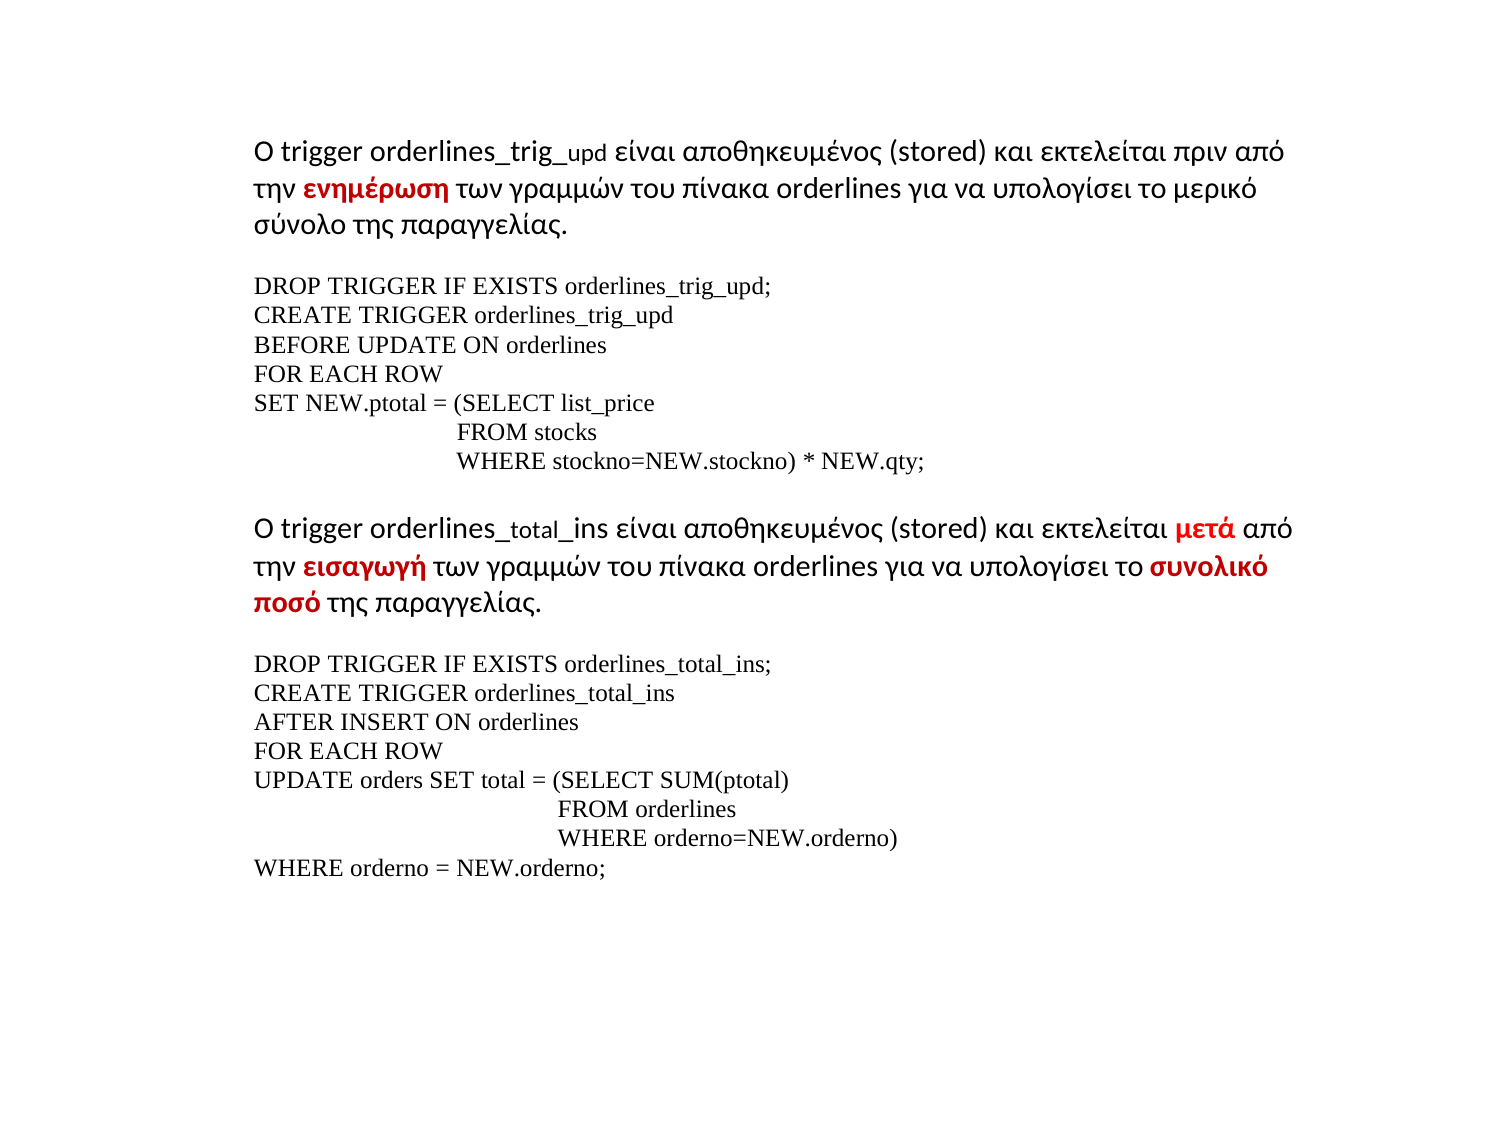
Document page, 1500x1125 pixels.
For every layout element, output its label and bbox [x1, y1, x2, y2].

text_box [253, 132, 1306, 948]
